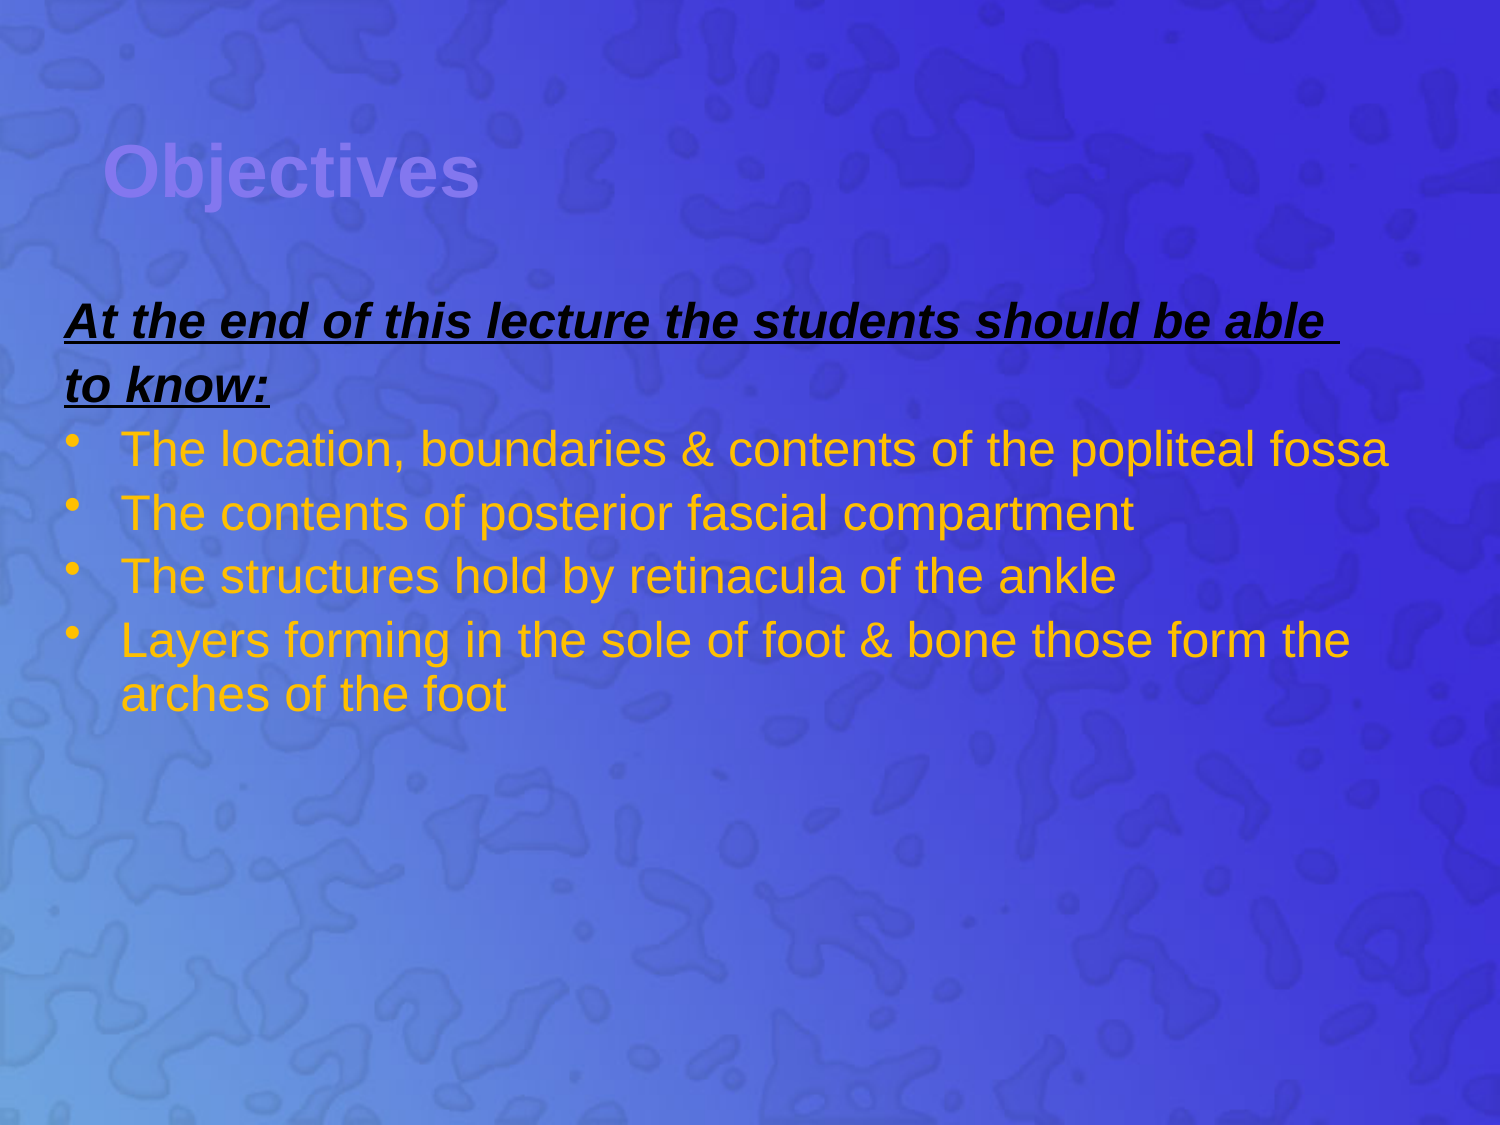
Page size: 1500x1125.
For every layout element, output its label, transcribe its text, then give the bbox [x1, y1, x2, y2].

picture [0, 0, 1500, 1125]
text_box Objectives [87, 125, 497, 221]
list At the end of this lecture the students should be able to know: The location, boundaries & contents of the popliteal fossa The contents of posterior fascial compartment The structures hold by retinacula of the ankle Layers forming in the sole of foot & bone those form the arches of the foot [48, 287, 1452, 746]
